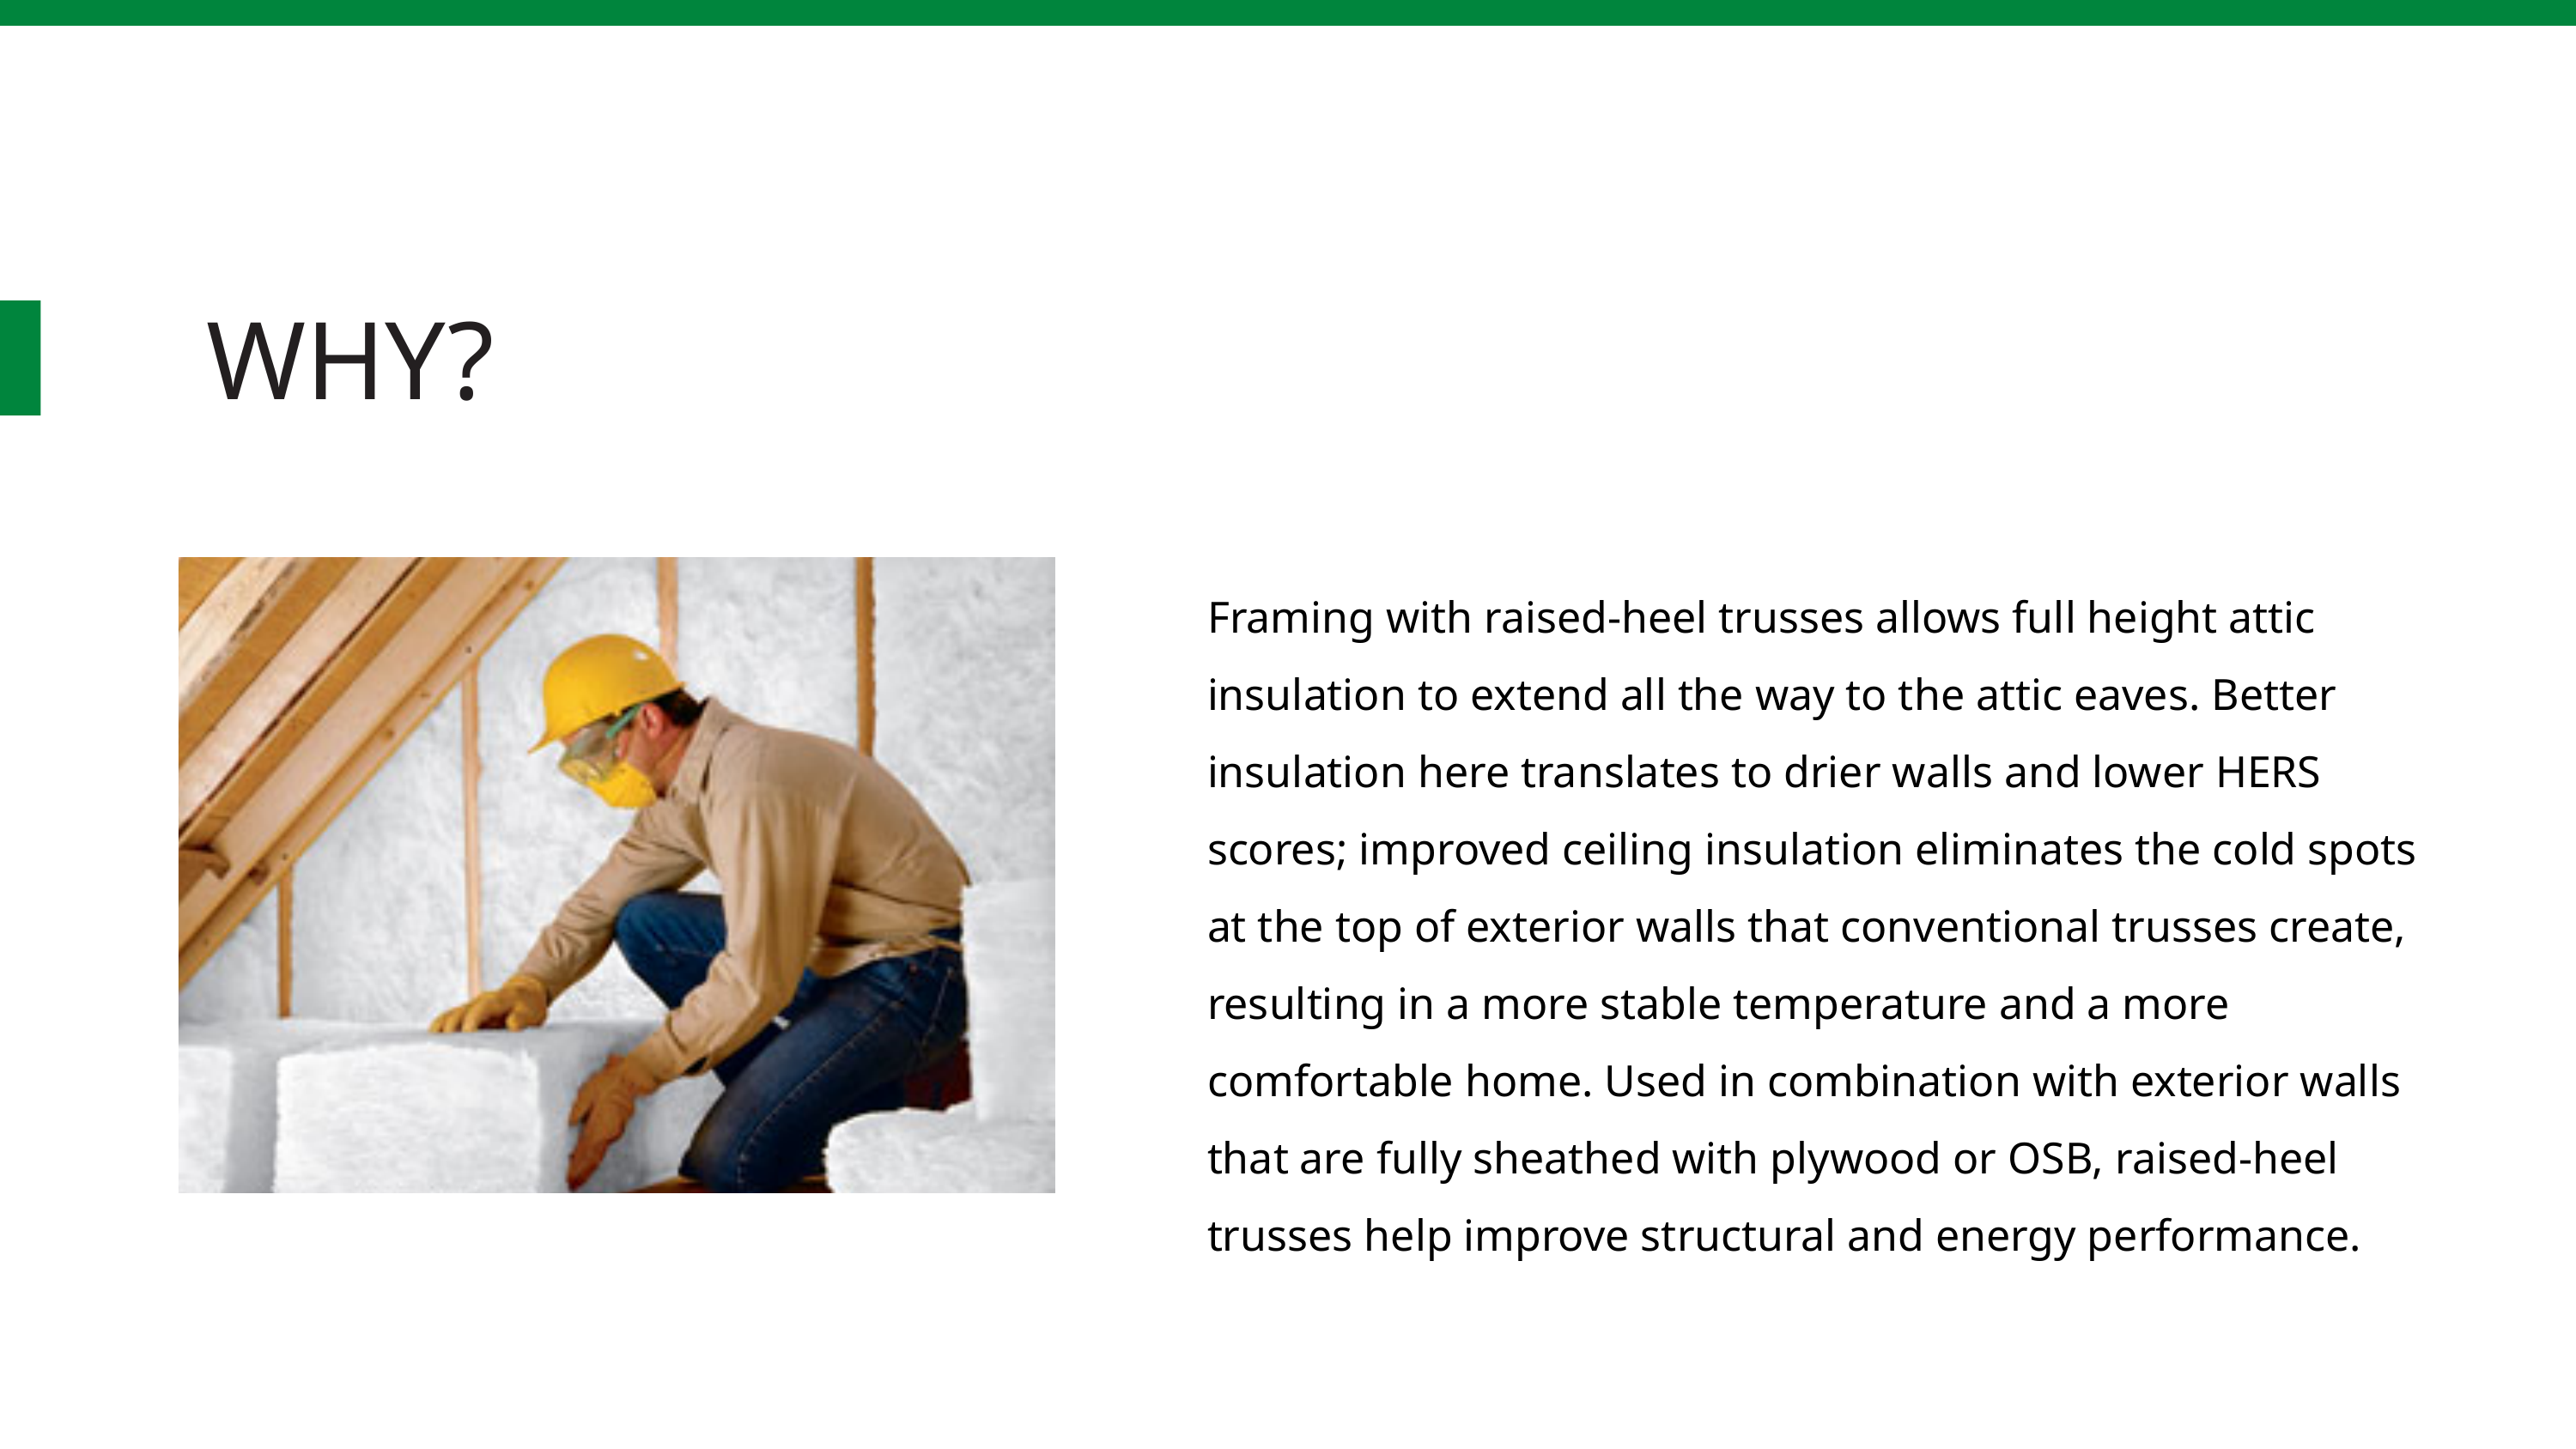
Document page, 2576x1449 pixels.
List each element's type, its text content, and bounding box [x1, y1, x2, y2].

text_box Framing with raised-heel trusses allows full height attic insulation to extend all the way to the attic eaves. Better insulation here translates to drier walls and lower HERS scores; improved ceiling insulation eliminates the cold spots at the top of exterior walls that conventional trusses create, resulting in a more stable temperature and a more comfortable home. Used in combination with exterior walls that are fully sheathed with plywood or OSB, raised-heel trusses help improve structural and energy performance. [1194, 557, 2462, 1266]
list WHY? [193, 300, 1132, 444]
picture [178, 557, 1055, 1193]
text_box [0, 300, 42, 416]
